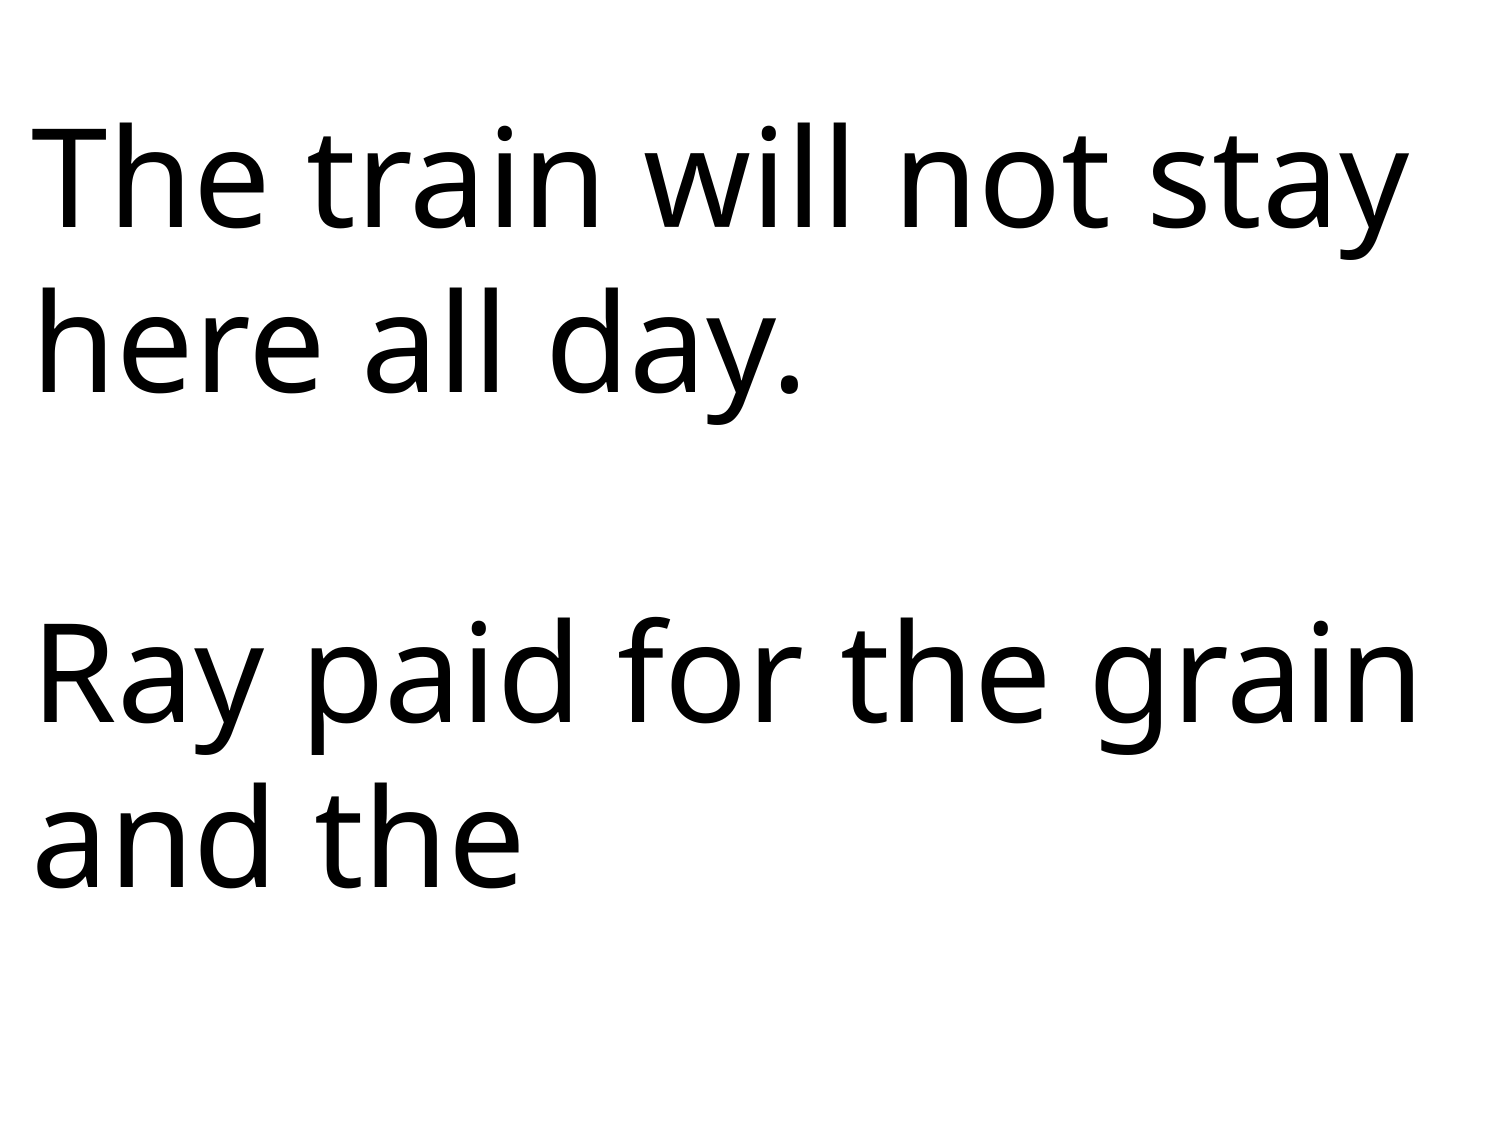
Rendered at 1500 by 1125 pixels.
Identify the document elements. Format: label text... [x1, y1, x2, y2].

text_box The train will not stay here all day. Ray paid for the grain and the [17, 82, 1479, 1103]
